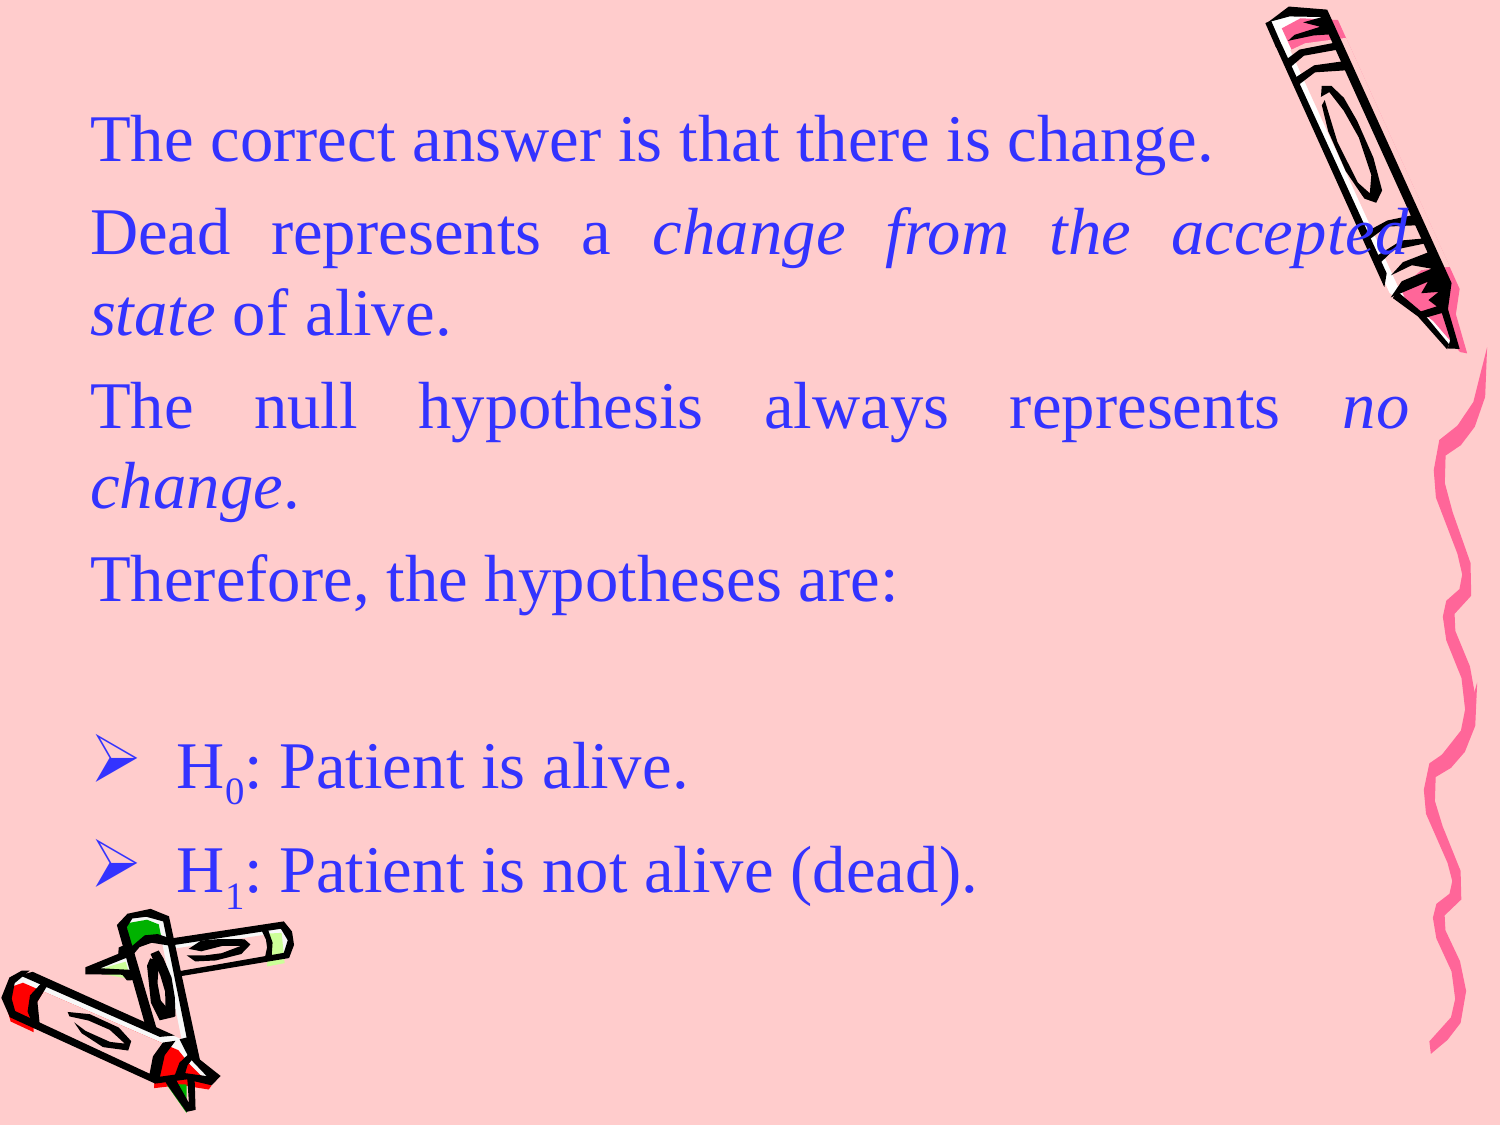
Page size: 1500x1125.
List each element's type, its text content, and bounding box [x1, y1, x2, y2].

list The correct answer is that there is change. Dead represents a change from the accepted state of alive. The null hypothesis always represents no change. Therefore, the hypotheses are: H0: Patient is alive. H1: Patient is not alive (dead). [74, 87, 1426, 1006]
